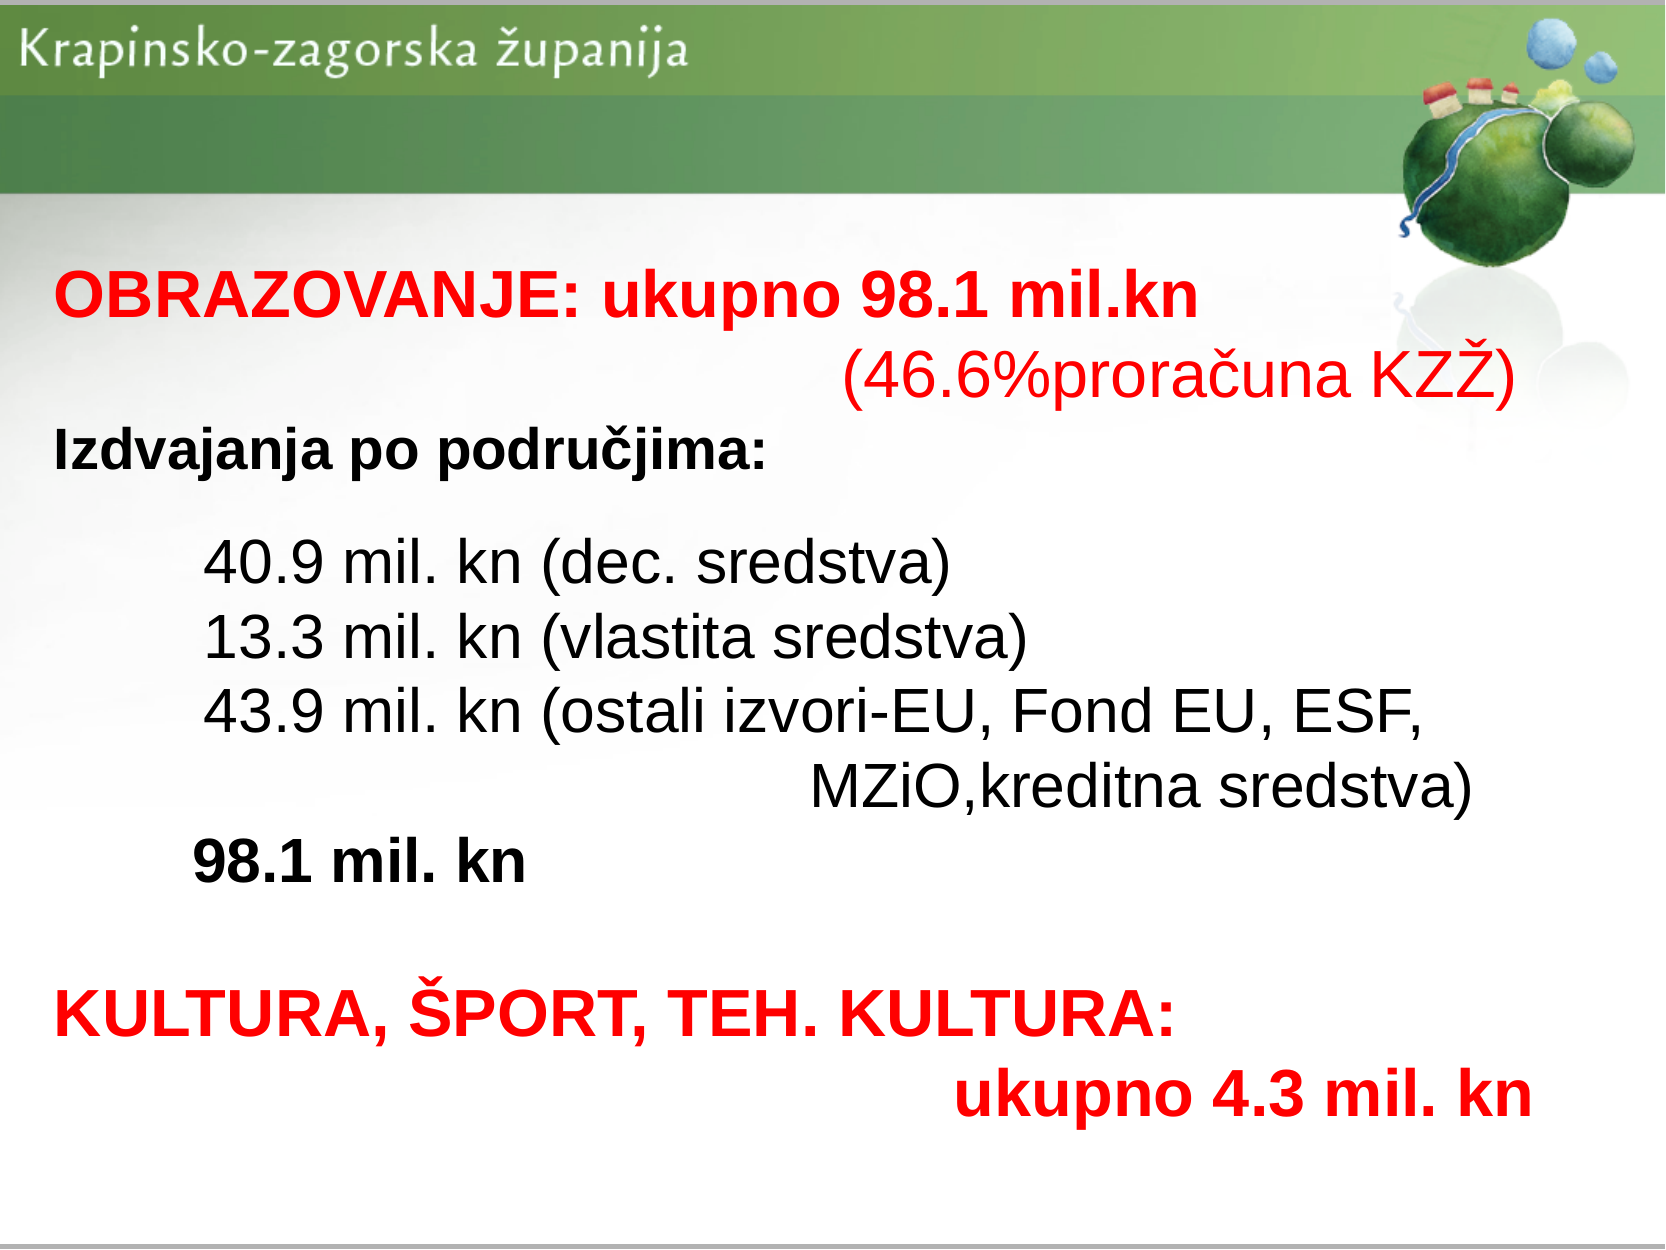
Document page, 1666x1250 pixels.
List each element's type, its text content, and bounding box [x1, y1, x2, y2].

picture [0, 5, 1666, 1244]
text_box OBRAZOVANJE: ukupno 98.1 mil.kn (46.6%proračuna KZŽ) Izdvajanja po područjima: 40.9 mil. kn (dec. sredstva) 13.3 mil. kn (vlastita sredstva) 43.9 mil. kn (ostali izvori-EU, Fond EU, ESF, MZiO,kreditna sredstva) 98.1 mil. kn KULTURA, ŠPORT, TEH. KULTURA: ukupno 4.3 mil. kn [39, 243, 1650, 1250]
